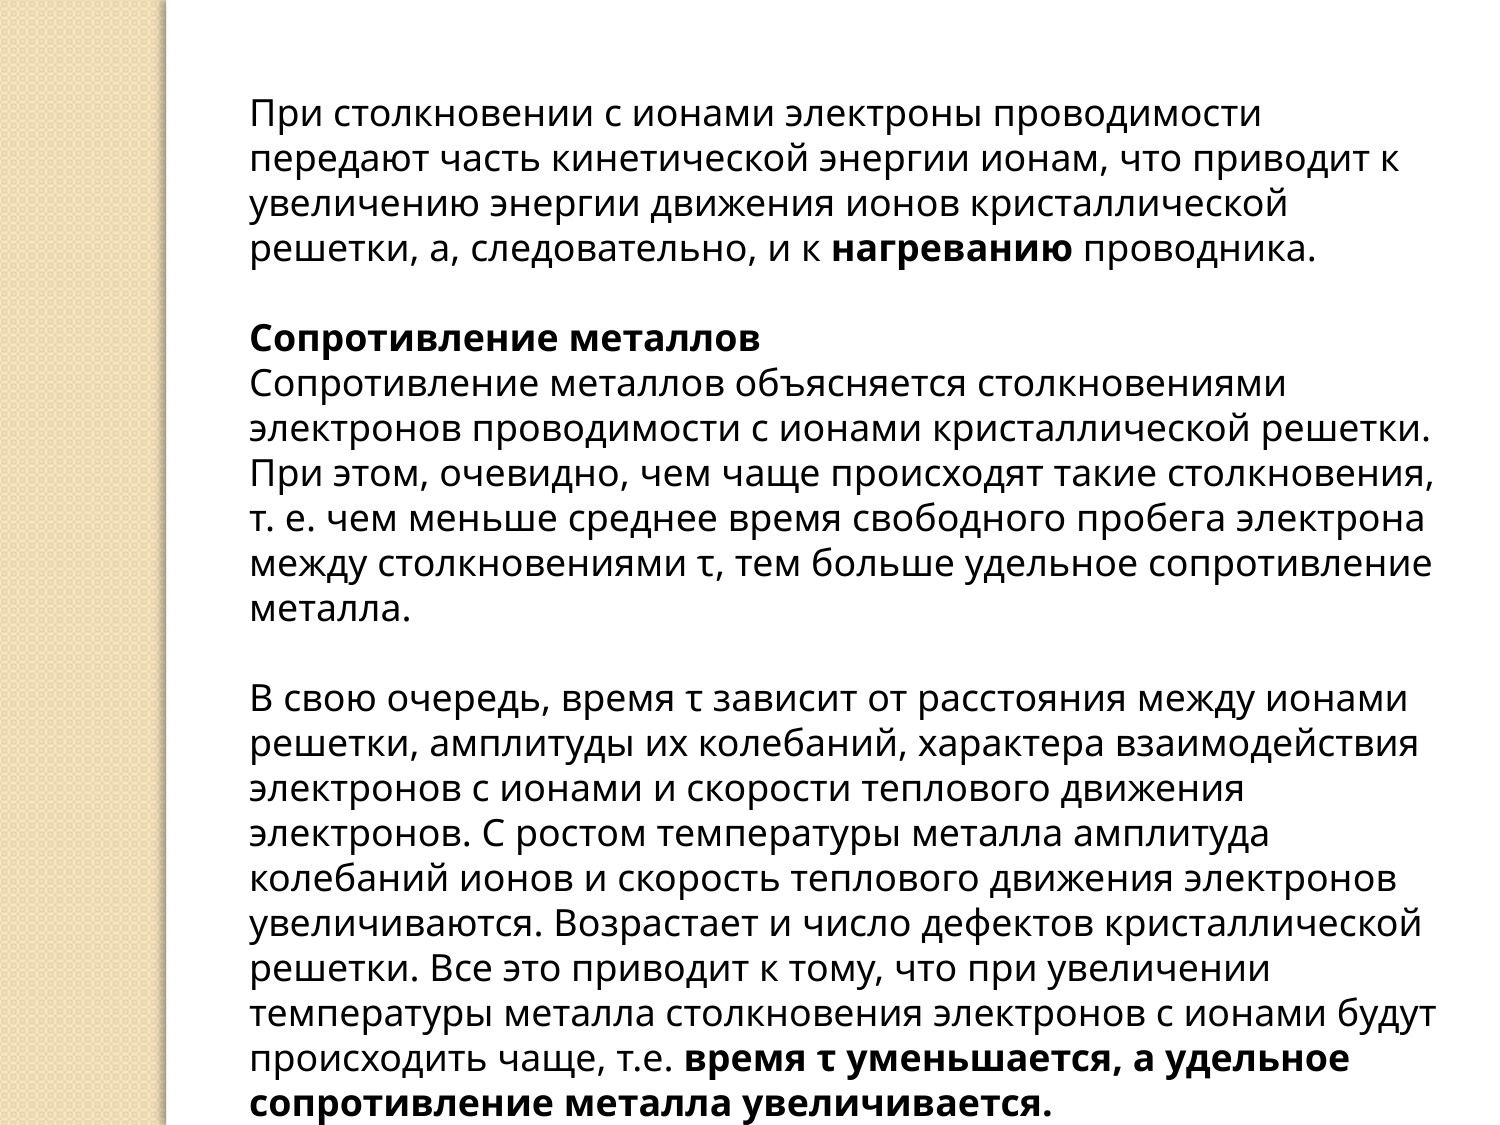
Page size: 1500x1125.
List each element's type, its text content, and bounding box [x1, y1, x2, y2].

text_box При столкновении с ионами электроны проводимости передают часть кинетической энергии ионам, что приводит к увеличению энергии движения ионов кристаллической решетки, а, следовательно, и к нагреванию проводника. Сопротивление металлов Сопротивление металлов объясняется столкновениями электронов проводимости с ионами кристаллической решетки. При этом, очевидно, чем чаще происходят такие столкновения, т. е. чем меньше среднее время свободного пробега электрона между столкновениями τ, тем больше удельное сопротивление металла. В свою очередь, время τ зависит от расстояния между ионами решетки, амплитуды их колебаний, характера взаимодействия электронов с ионами и скорости теплового движения электронов. С ростом температуры металла амплитуда колебаний ионов и скорость теплового движения электронов увеличиваются. Возрастает и число дефектов кристаллической решетки. Все это приводит к тому, что при увеличении температуры металла столкновения электронов с ионами будут происходить чаще, т.е. время τ уменьшается, а удельное сопротивление металла увеличивается. [234, 81, 1454, 1125]
